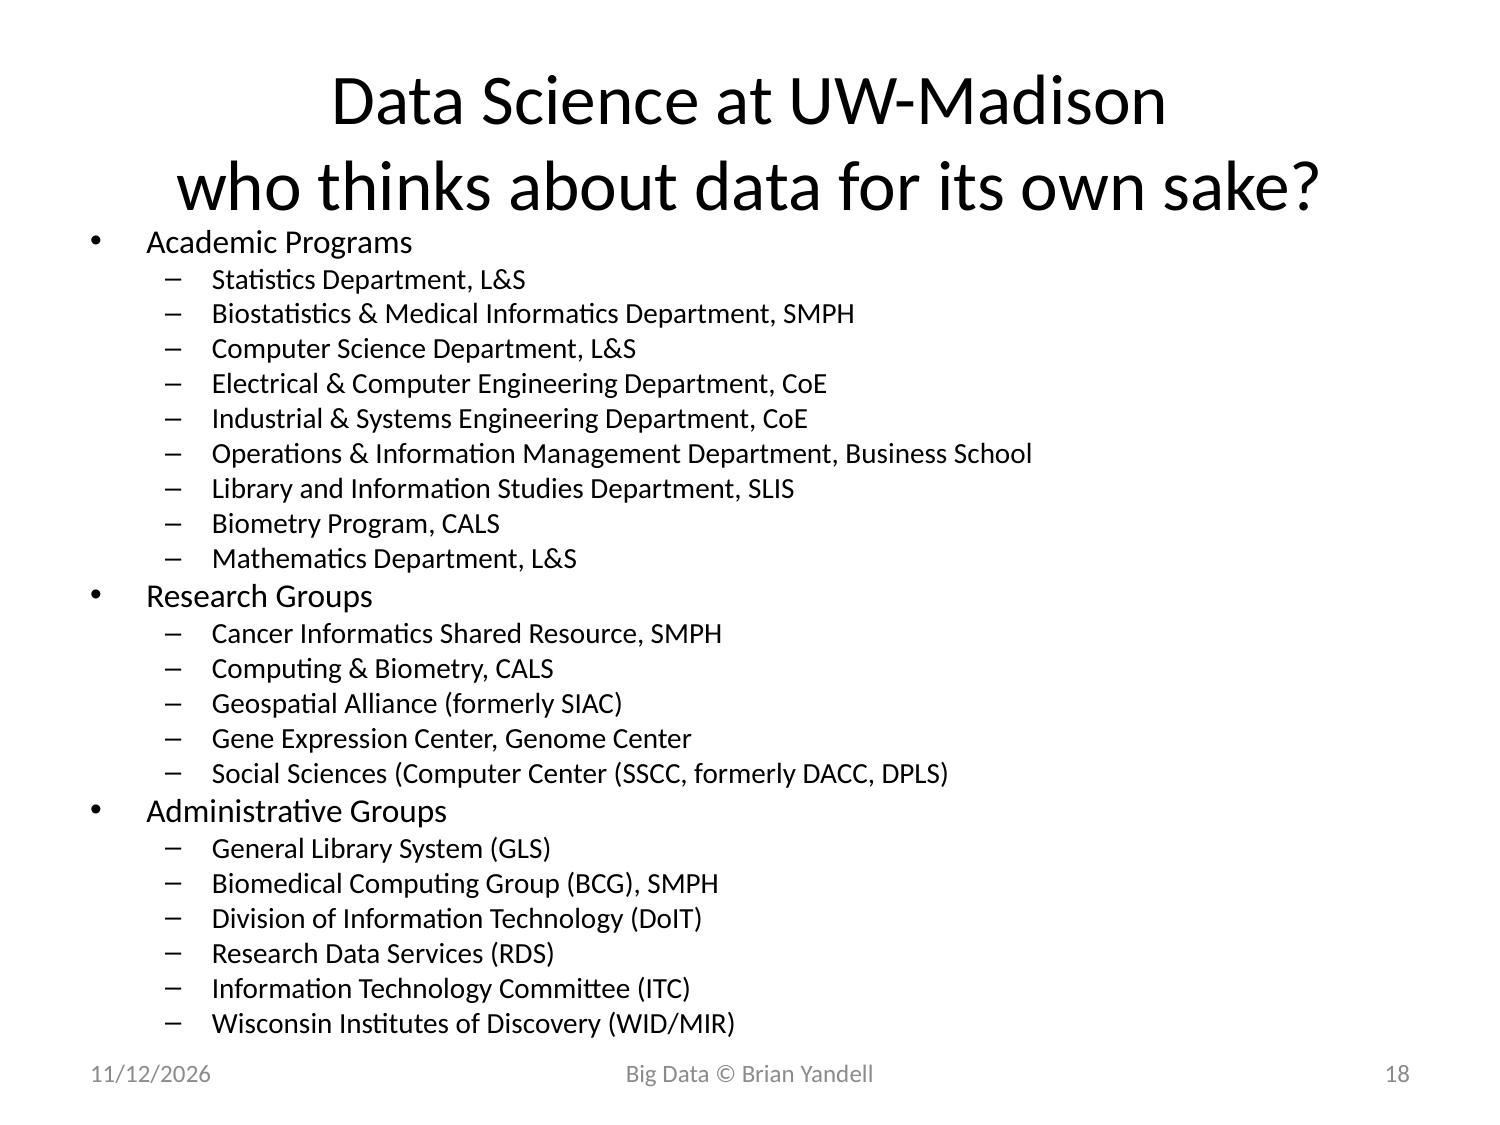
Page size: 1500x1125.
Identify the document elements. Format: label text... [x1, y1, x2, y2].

footer Big Data © Brian Yandell [512, 1042, 988, 1103]
list Academic Programs Statistics Department, L&S Biostatistics & Medical Informatics Department, SMPH Computer Science Department, L&S Electrical & Computer Engineering Department, CoE Industrial & Systems Engineering Department, CoE Operations & Information Management Department, Business School Library and Information Studies Department, SLIS Biometry Program, CALS Mathematics Department, L&S Research Groups Cancer Informatics Shared Resource, SMPH Computing & Biometry, CALS Geospatial Alliance (formerly SIAC) Gene Expression Center, Genome Center Social Sciences (Computer Center (SSCC, formerly DACC, DPLS) Administrative Groups General Library System (GLS) Biomedical Computing Group (BCG), SMPH Division of Information Technology (DoIT) Research Data Services (RDS) Information Technology Committee (ITC) Wisconsin Institutes of Discovery (WID/MIR) [75, 212, 1425, 1038]
title Data Science at UW-Madison who thinks about data for its own sake? [75, 45, 1425, 212]
slide_number 18 [1074, 1042, 1425, 1103]
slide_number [75, 1042, 425, 1103]
